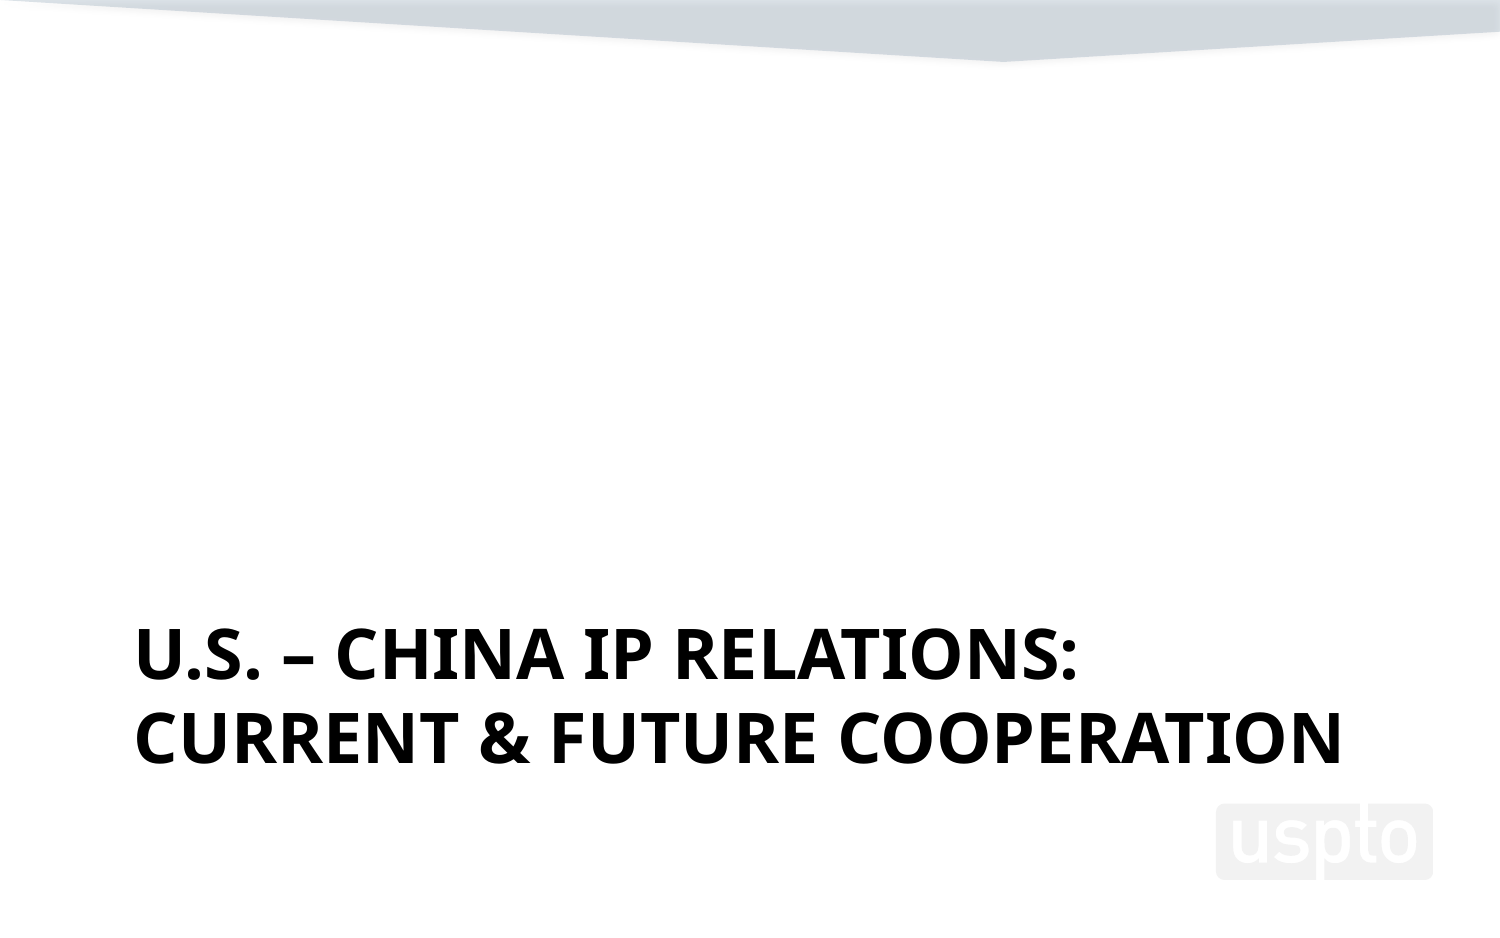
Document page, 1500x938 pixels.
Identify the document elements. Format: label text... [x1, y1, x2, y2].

title U.S. – China IP Relations: Current & Future Cooperation [118, 602, 1394, 789]
